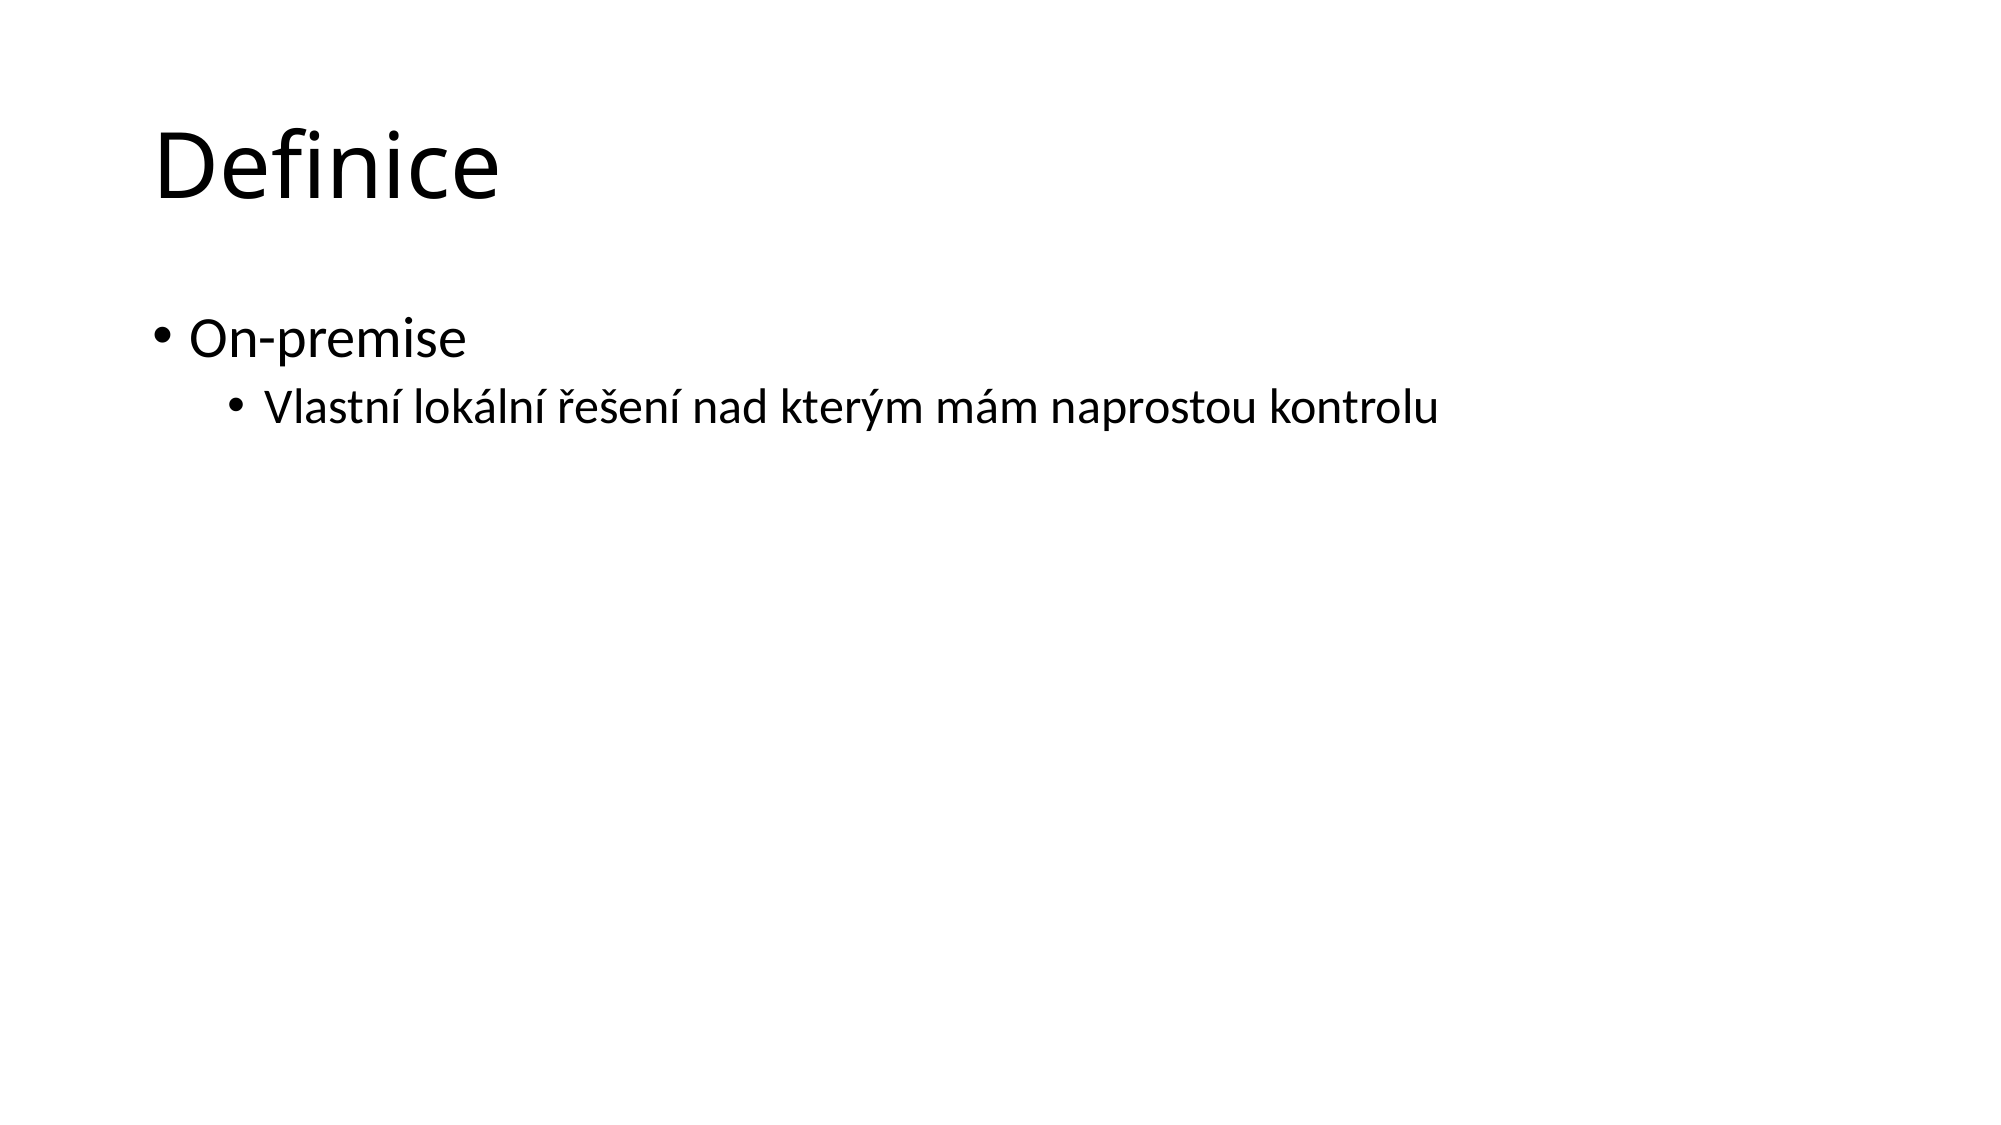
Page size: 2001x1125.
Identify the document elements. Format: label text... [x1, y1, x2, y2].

list On-premise Vlastní lokální řešení nad kterým mám naprostou kontrolu [137, 299, 1863, 1014]
title Definice [137, 59, 1863, 278]
